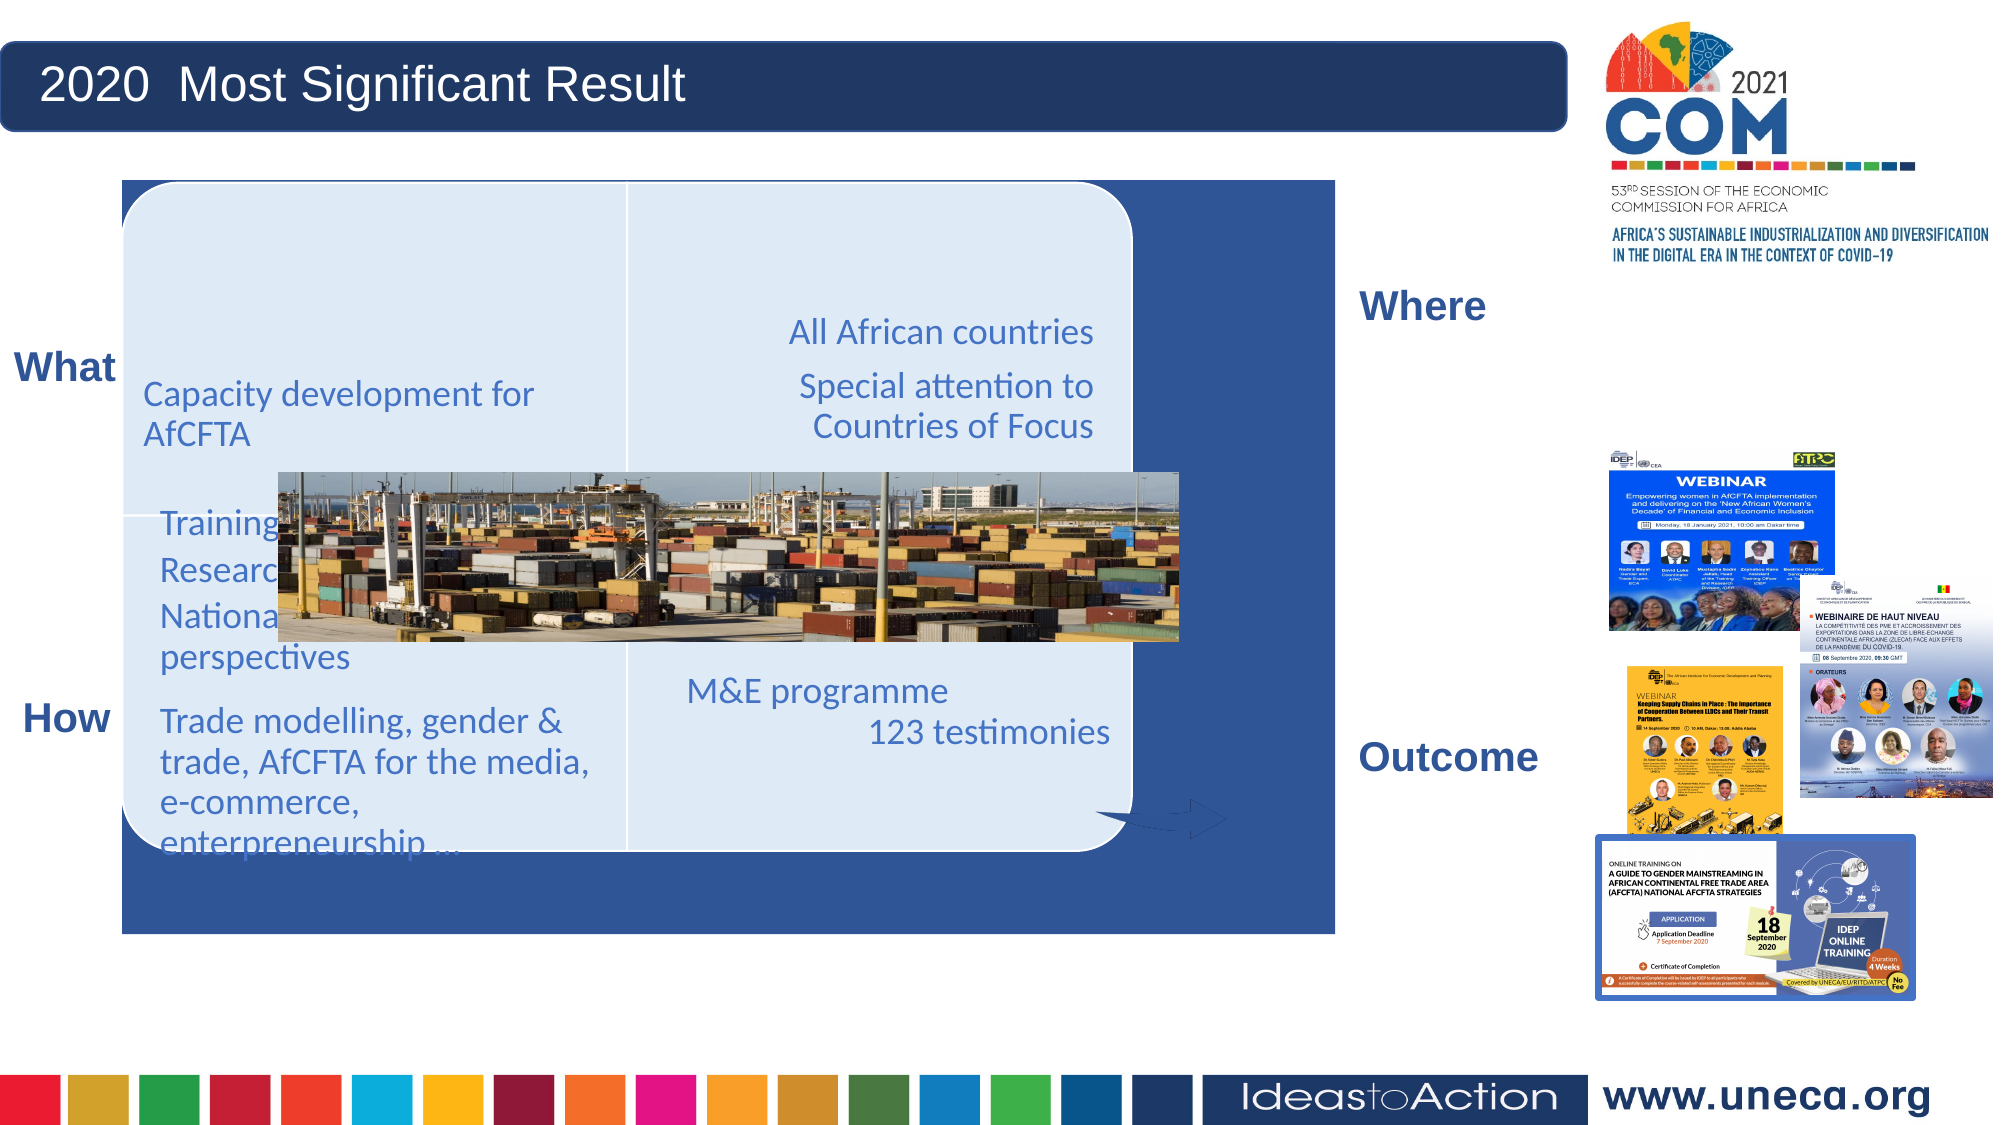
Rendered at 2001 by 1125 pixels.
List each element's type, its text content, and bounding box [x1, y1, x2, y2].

text_box 2020 Most Significant Result [10, 44, 819, 119]
picture [1089, 779, 1232, 859]
picture [1586, 11, 2000, 274]
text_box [122, 180, 1336, 935]
picture [0, 1065, 2000, 1125]
text_box Outcome [1343, 722, 1573, 787]
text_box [1601, 449, 1993, 995]
text_box How [7, 683, 121, 748]
text_box What [0, 332, 121, 398]
text_box Where [1344, 271, 1517, 337]
